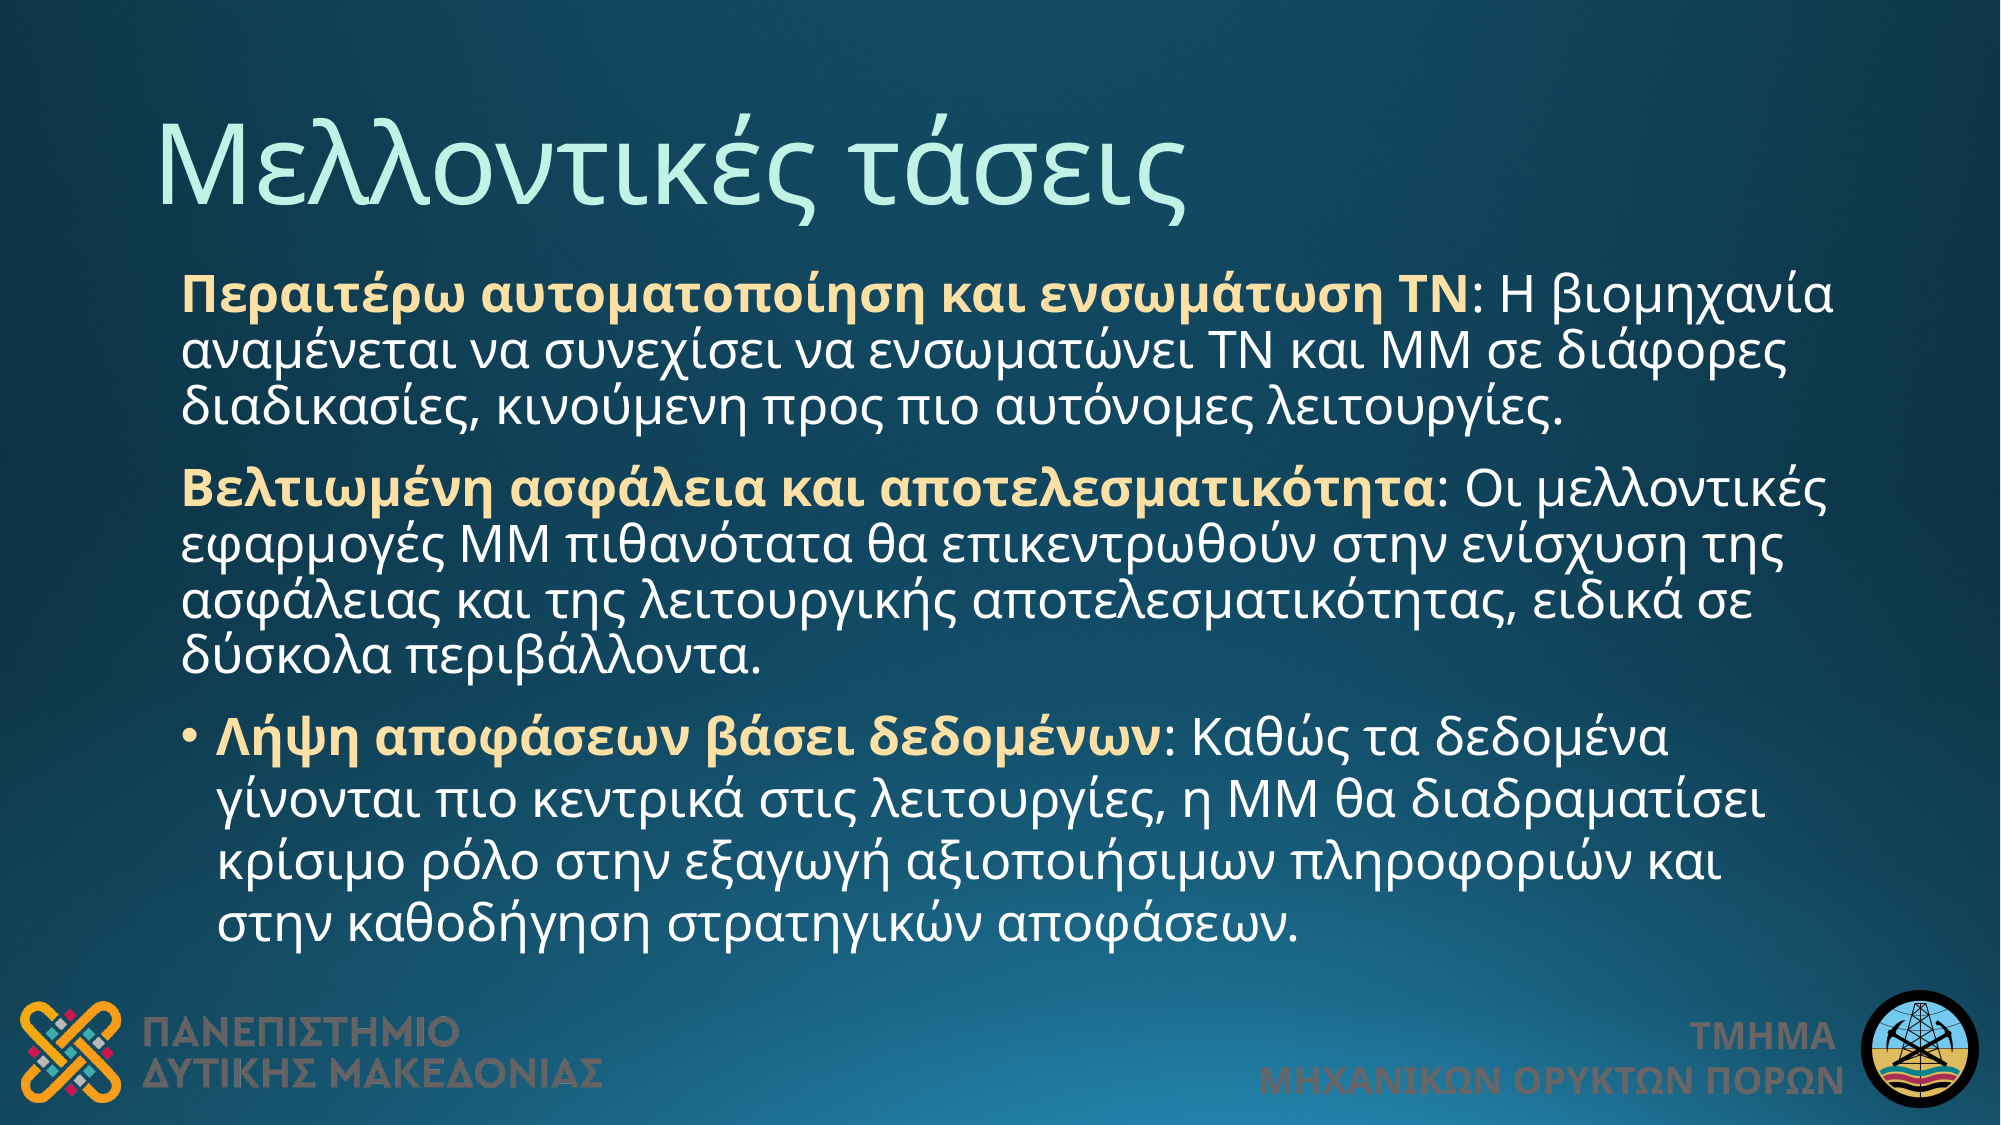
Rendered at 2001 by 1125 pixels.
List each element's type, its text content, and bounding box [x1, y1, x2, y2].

picture [0, 0, 2001, 1125]
list Περαιτέρω αυτοματοποίηση και ενσωμάτωση ΤΝ: Η βιομηχανία αναμένεται να συνεχίσει να ενσωματώνει ΤΝ και ΜΜ σε διάφορες διαδικασίες, κινούμενη προς πιο αυτόνομες λειτουργίες. Βελτιωμένη ασφάλεια και αποτελεσματικότητα: Οι μελλοντικές εφαρμογές ΜΜ πιθανότατα θα επικεντρωθούν στην ενίσχυση της ασφάλειας και της λειτουργικής αποτελεσματικότητας, ειδικά σε δύσκολα περιβάλλοντα. Λήψη αποφάσεων βάσει δεδομένων: Καθώς τα δεδομένα γίνονται πιο κεντρικά στις λειτουργίες, η ΜΜ θα διαδραματίσει κρίσιμο ρόλο στην εξαγωγή αξιοποιήσιμων πληροφοριών και στην καθοδήγηση στρατηγικών αποφάσεων. [165, 260, 1863, 1014]
title Μελλοντικές τάσεις [137, 59, 1863, 278]
